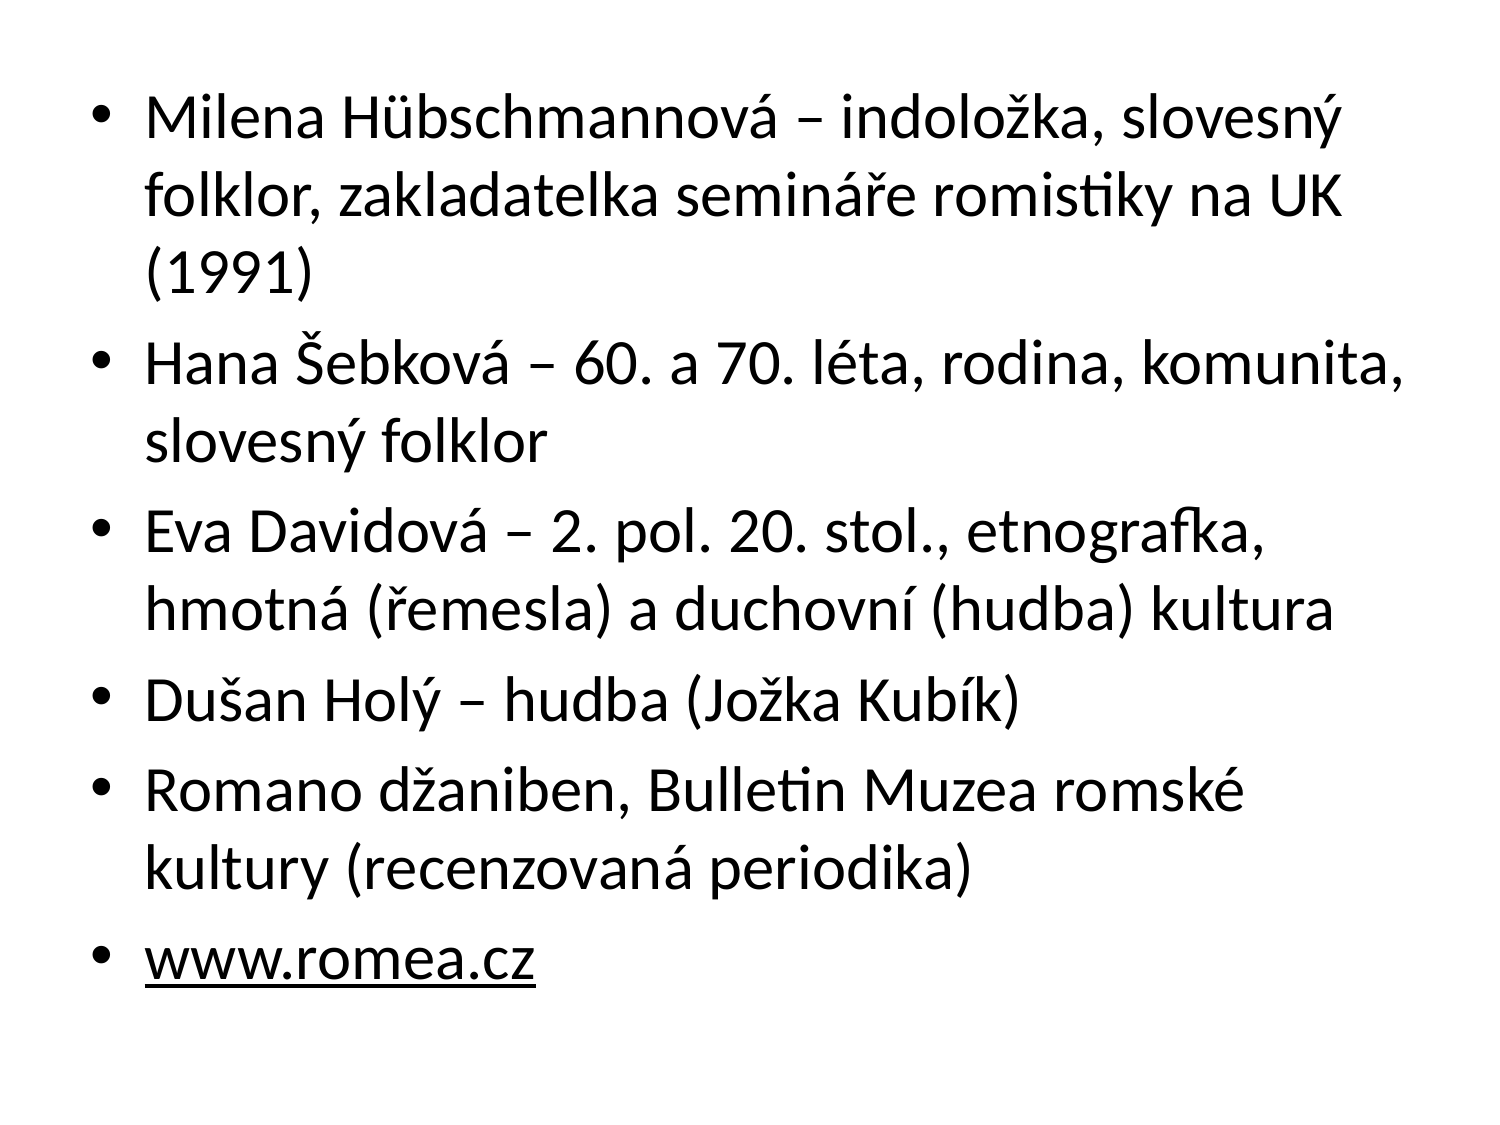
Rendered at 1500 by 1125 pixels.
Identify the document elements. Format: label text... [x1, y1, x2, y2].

list Milena Hübschmannová – indoložka, slovesný folklor, zakladatelka semináře romistiky na UK (1991) Hana Šebková – 60. a 70. léta, rodina, komunita, slovesný folklor Eva Davidová – 2. pol. 20. stol., etnografka, hmotná (řemesla) a duchovní (hudba) kultura Dušan Holý – hudba (Jožka Kubík) Romano džaniben, Bulletin Muzea romské kultury (recenzovaná periodika) www.romea.cz [75, 66, 1425, 1005]
